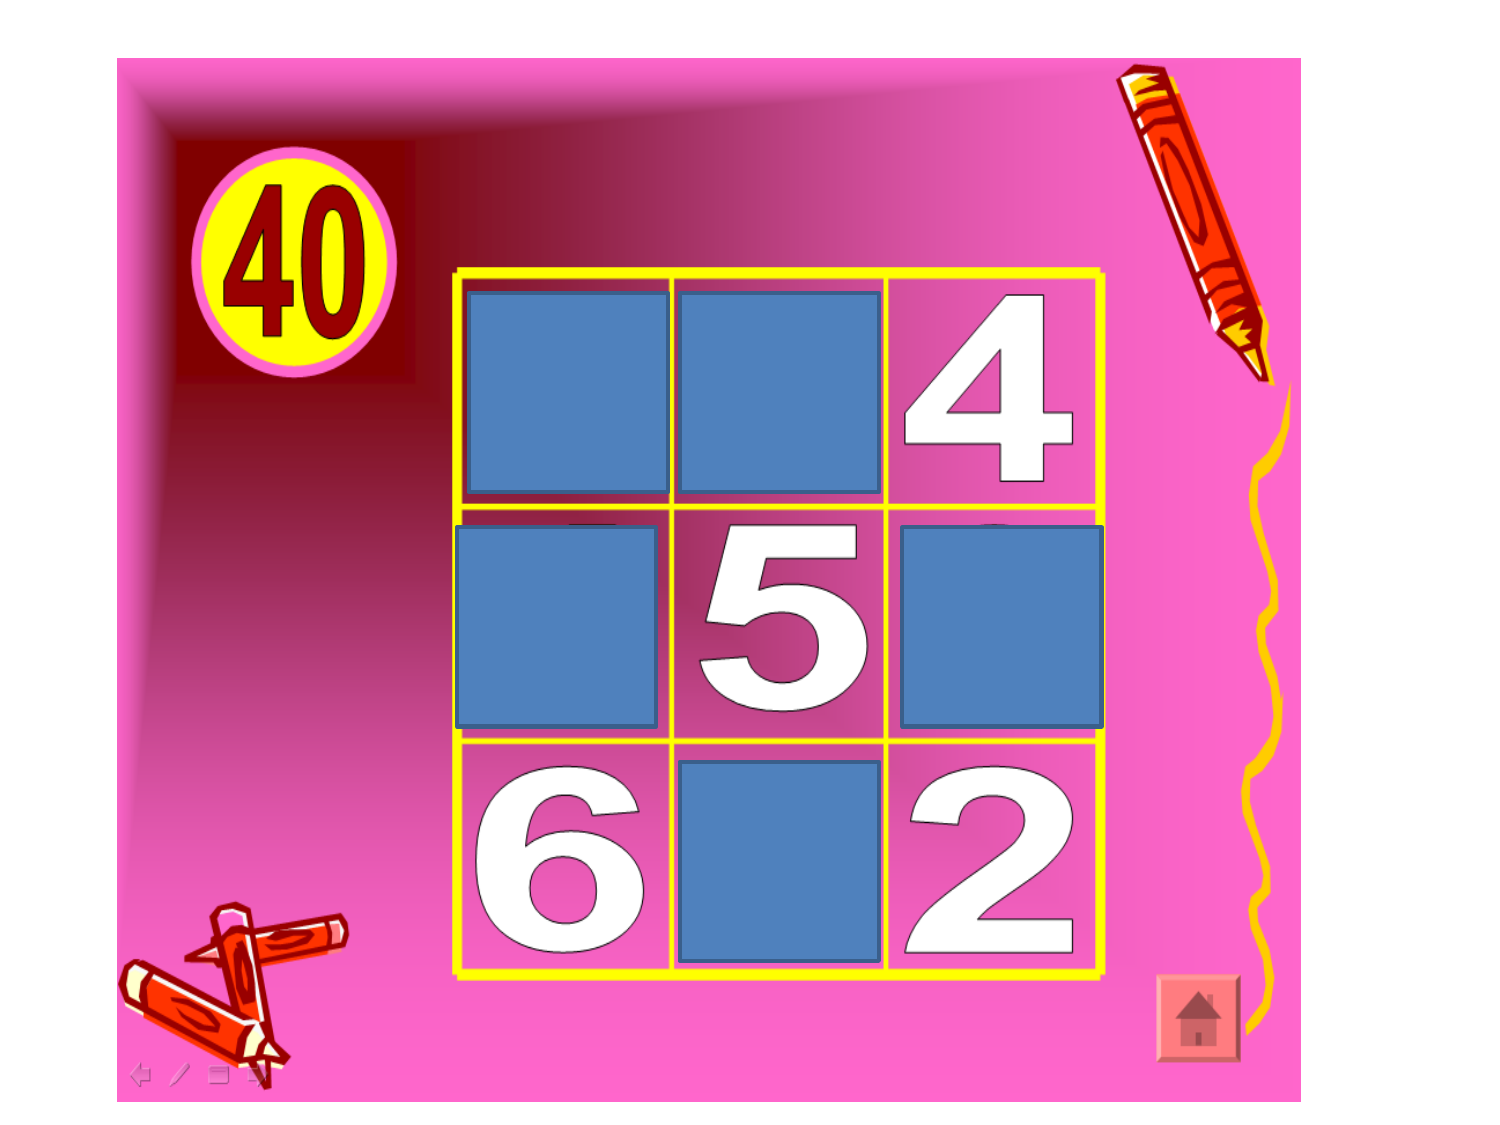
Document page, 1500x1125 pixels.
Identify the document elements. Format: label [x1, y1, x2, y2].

picture [116, 58, 1301, 1102]
